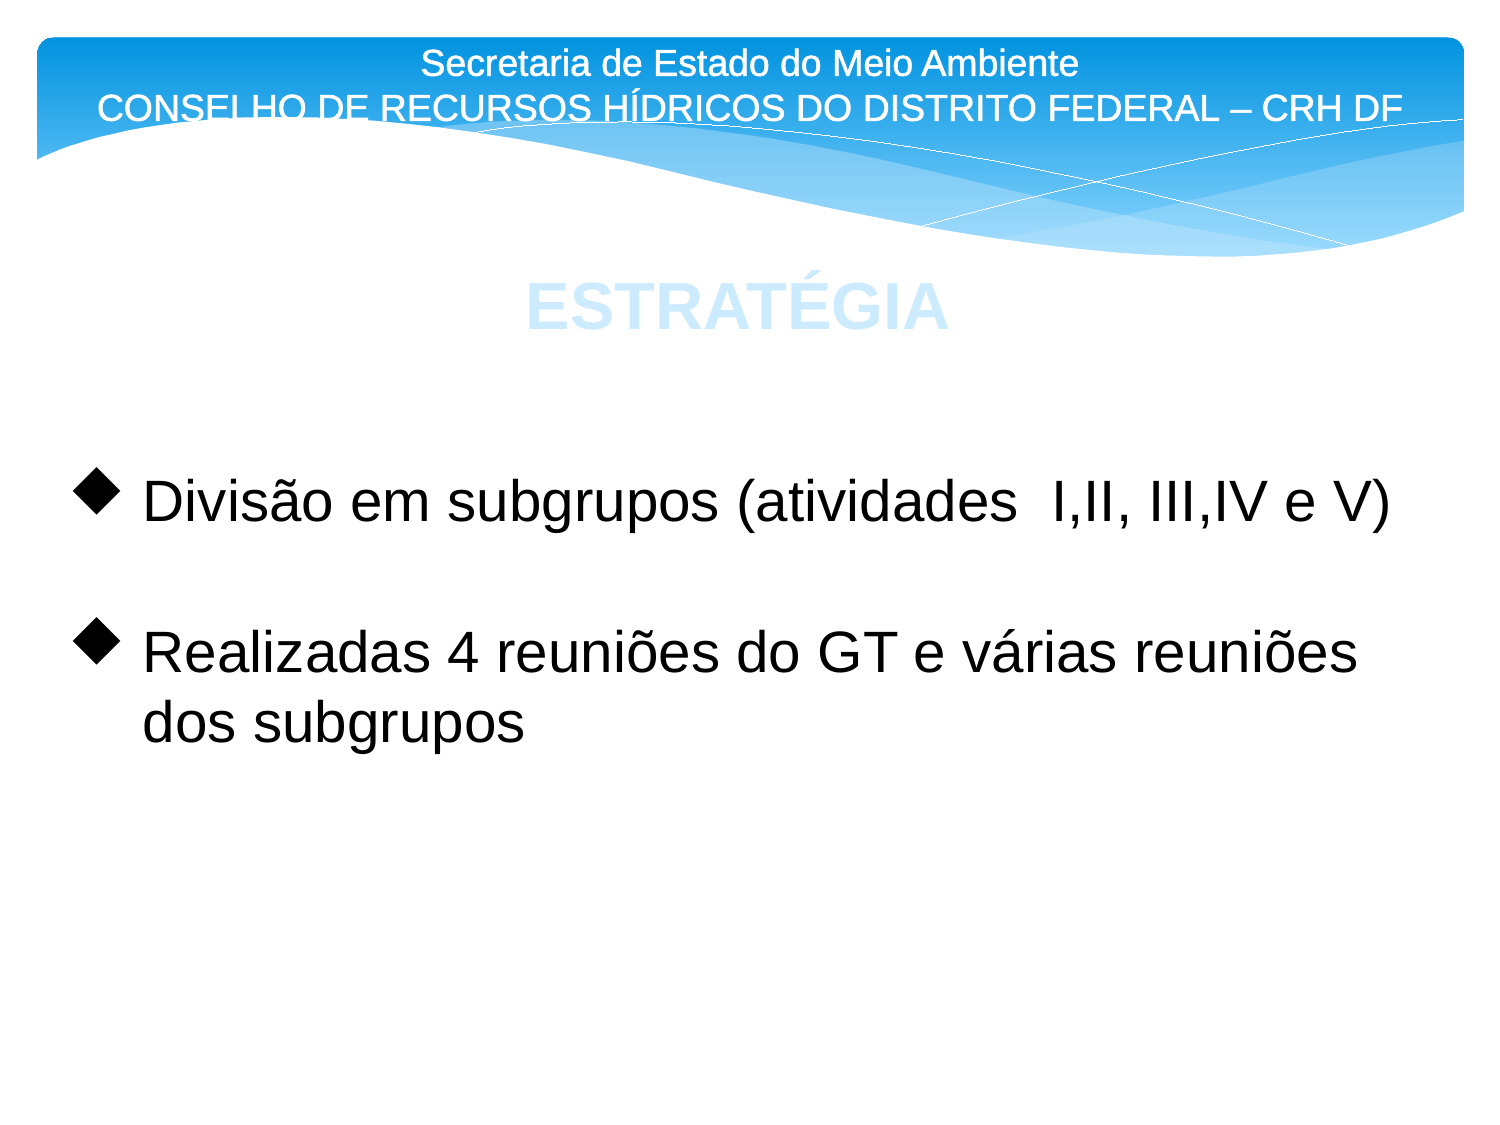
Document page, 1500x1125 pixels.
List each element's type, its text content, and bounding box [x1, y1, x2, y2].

text_box Realizadas 4 reuniões do GT e várias reuniões dos subgrupos [53, 606, 1453, 762]
text_box ESTRATÉGIA [29, 255, 1447, 350]
text_box Divisão em subgrupos (atividades I,II, III,IV e V) [53, 456, 1436, 541]
text_box Secretaria de Estado do Meio Ambiente CONSELHO DE RECURSOS HÍDRICOS DO DISTRITO FEDERAL – CRH DF [0, 30, 1500, 181]
